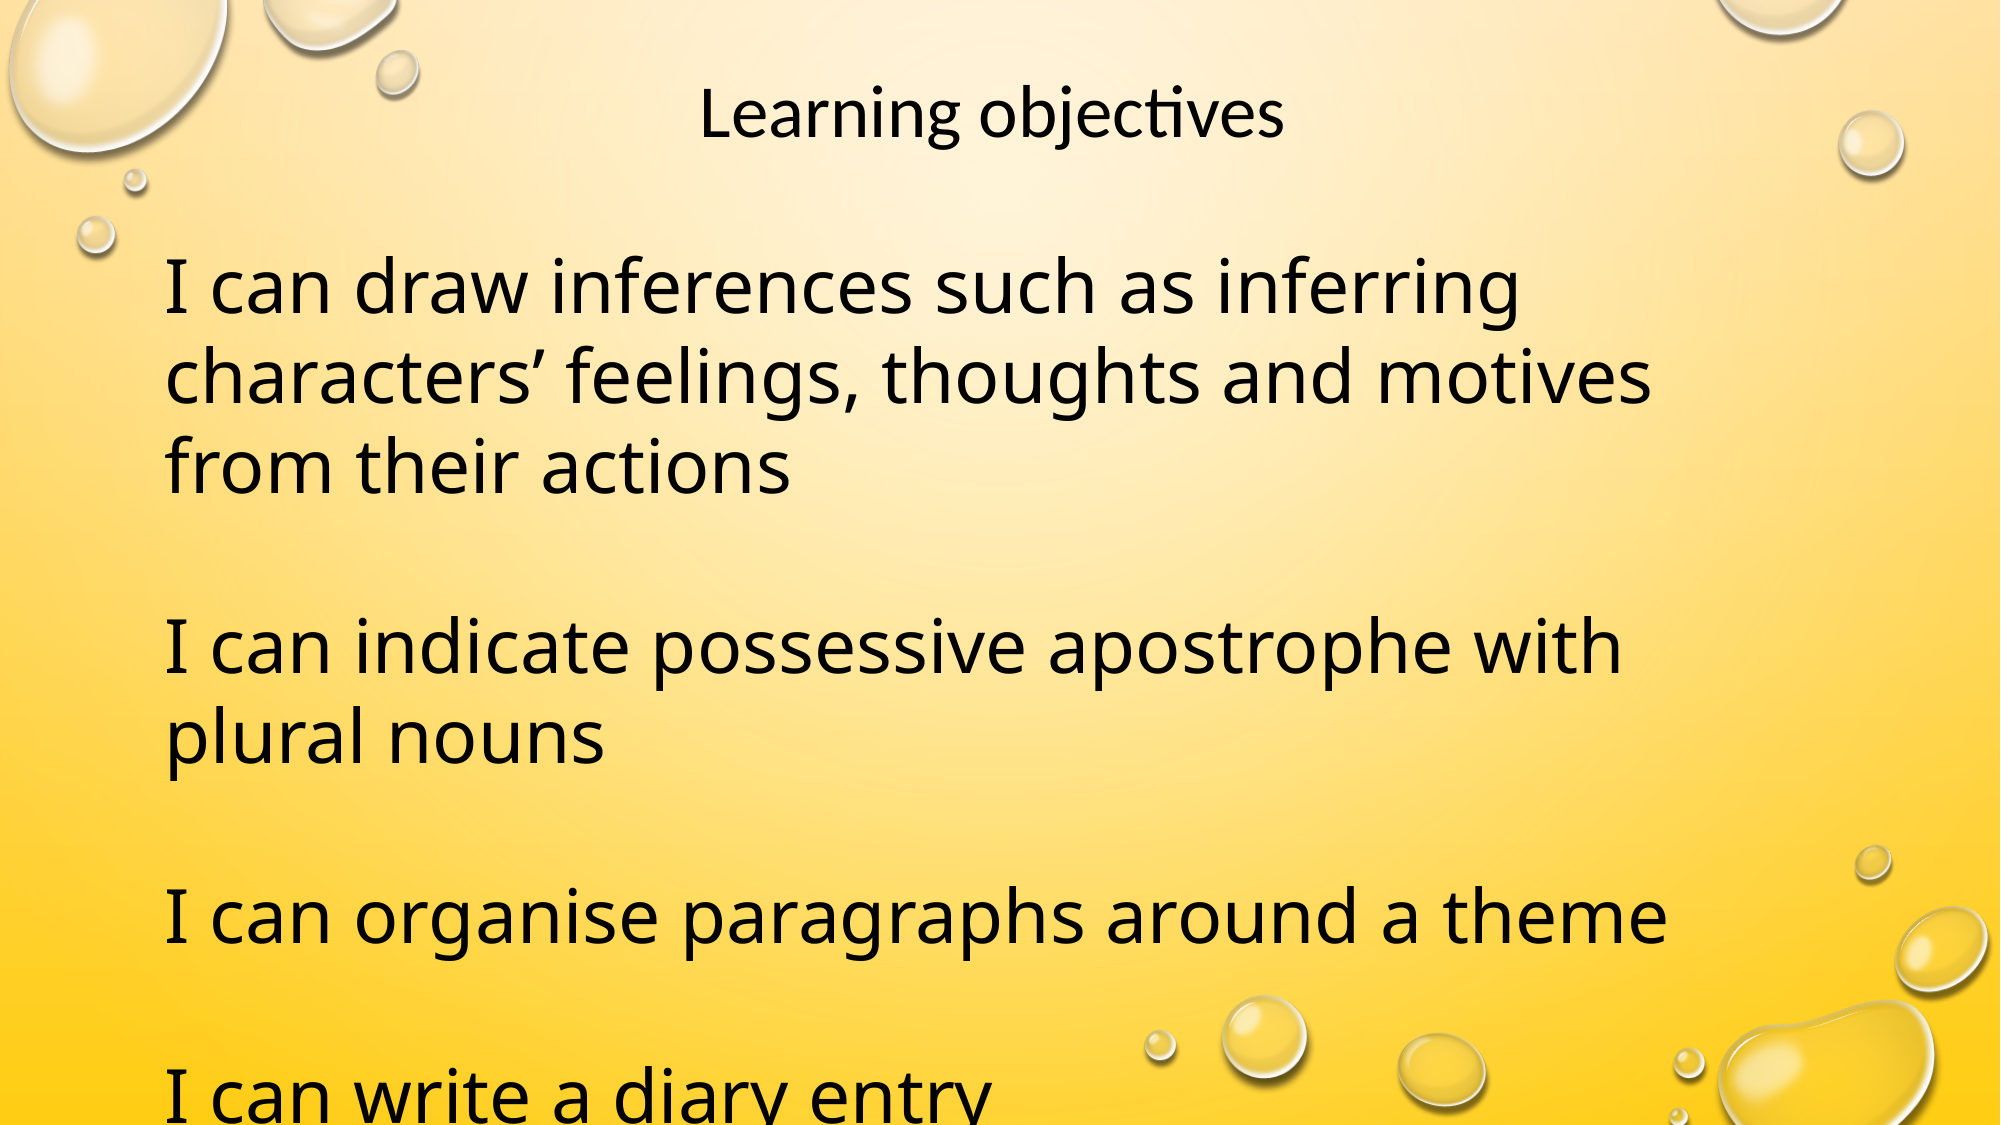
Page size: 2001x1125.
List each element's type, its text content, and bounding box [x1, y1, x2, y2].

text_box Learning objectives I can draw inferences such as inferring characters’ feelings, thoughts and motives from their actions I can indicate possessive apostrophe with plural nouns I can organise paragraphs around a theme I can write a diary entry [150, 49, 1837, 1125]
picture [0, 0, 2000, 1125]
